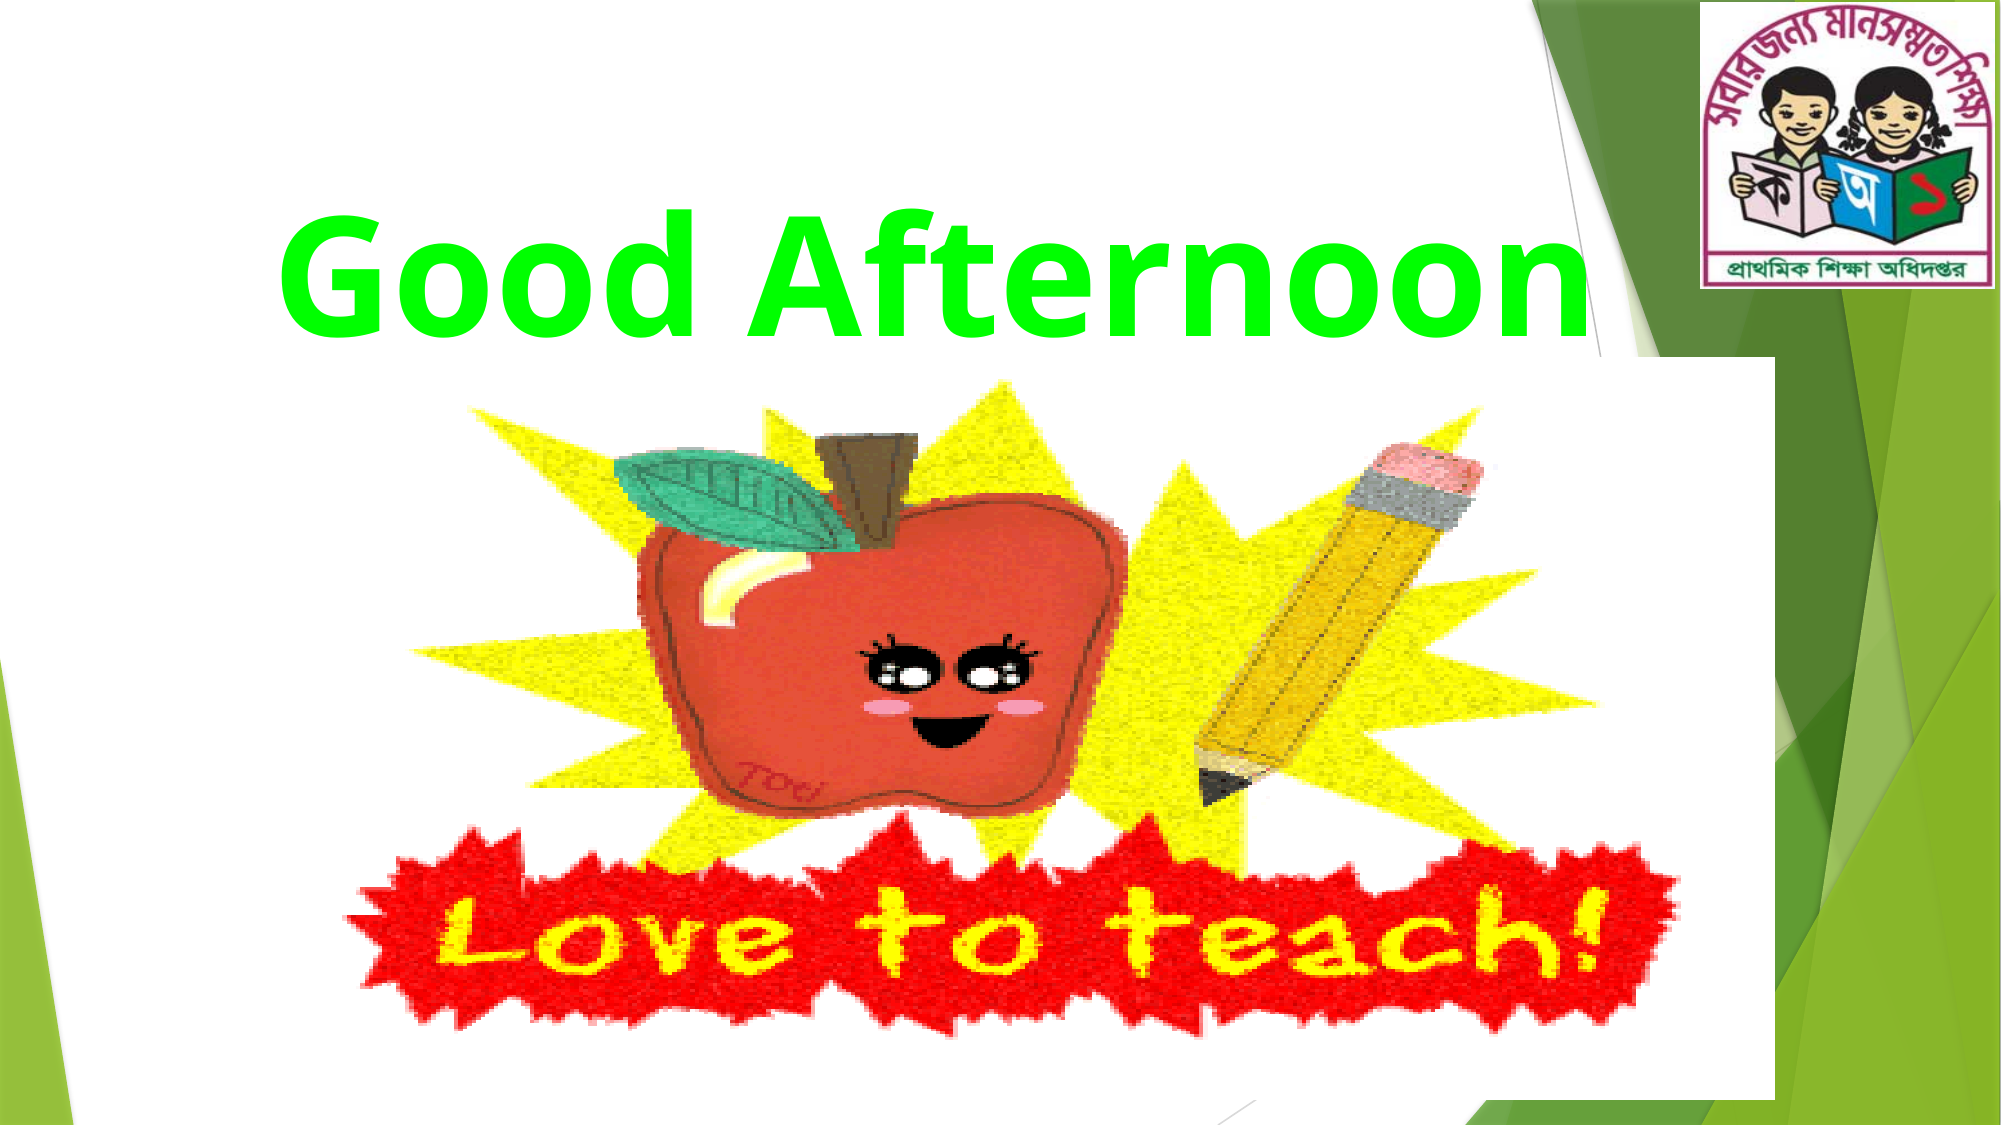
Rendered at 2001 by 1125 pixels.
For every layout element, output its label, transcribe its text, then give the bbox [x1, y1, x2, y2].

picture [249, 357, 1776, 1101]
picture [1699, 2, 1996, 289]
text_box Good Afternoon [257, 162, 1615, 356]
